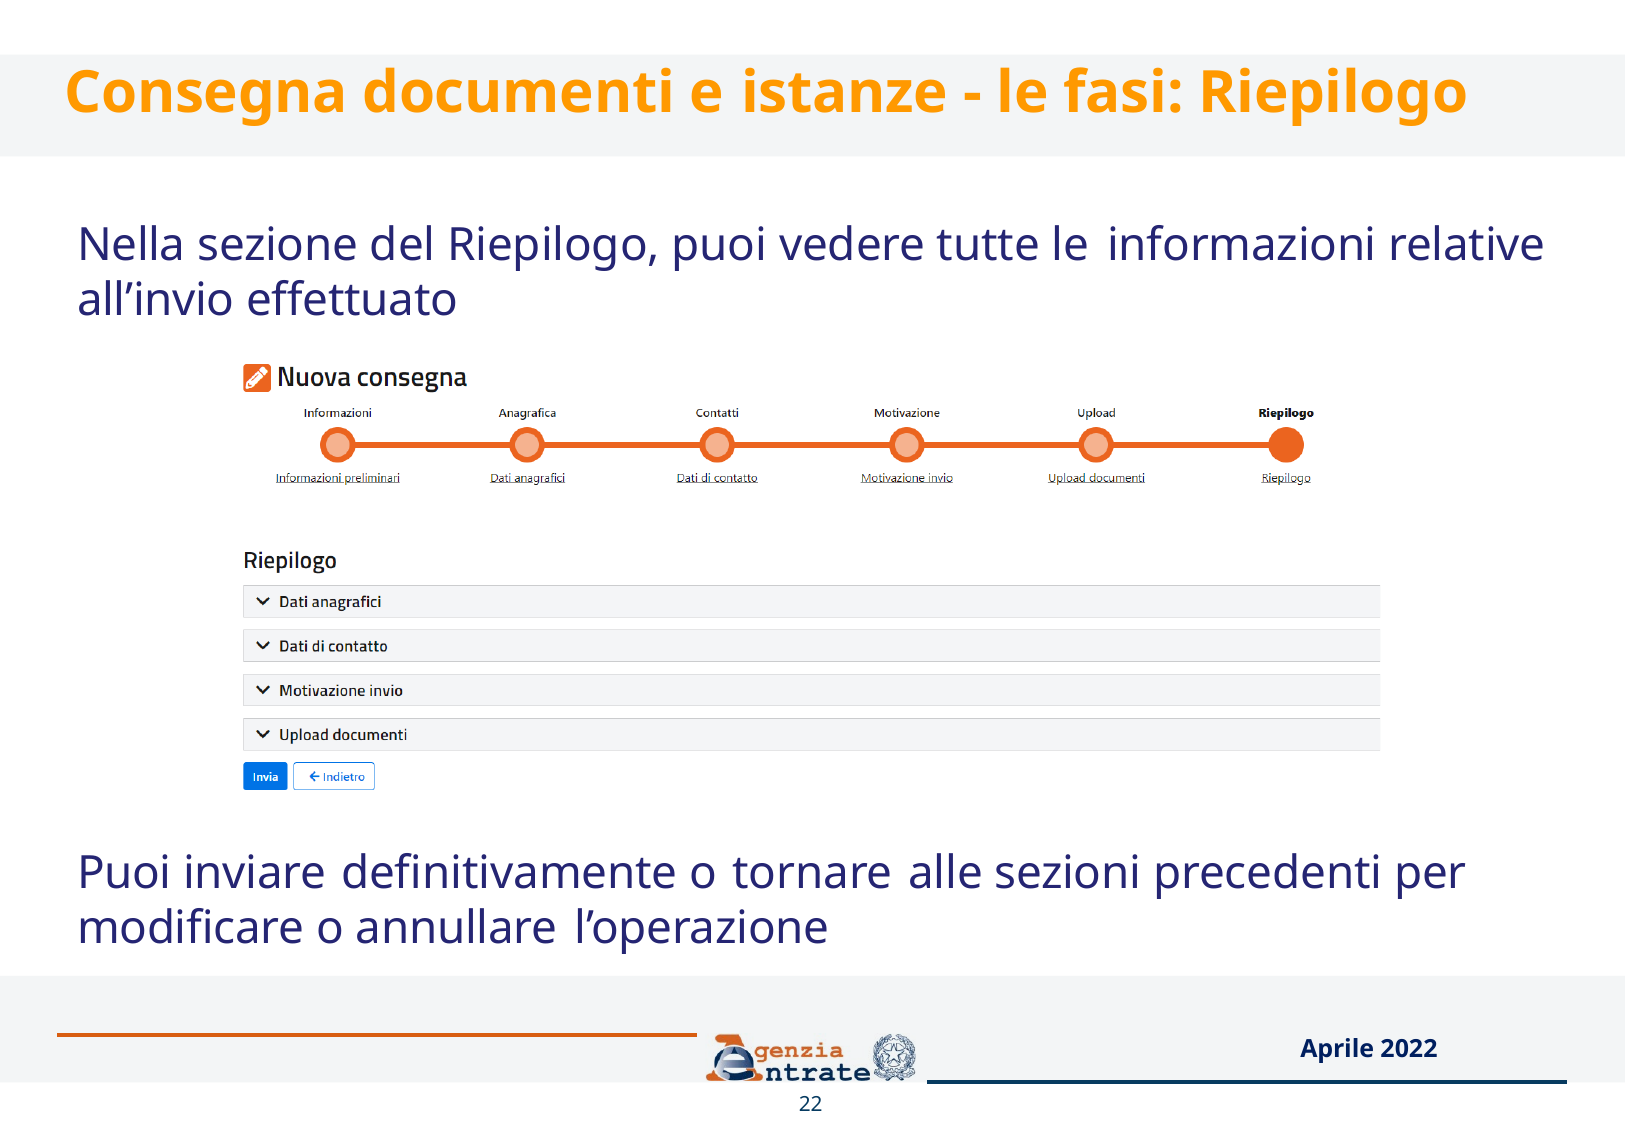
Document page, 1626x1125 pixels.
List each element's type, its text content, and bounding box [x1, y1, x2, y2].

picture [705, 1033, 916, 1081]
slide_number Aprile 2022 [1298, 1030, 1530, 1125]
text_box Nella sezione del Riepilogo, puoi vedere tutte le informazioni relative all’invio effettuato [75, 243, 1600, 325]
text_box [243, 364, 1381, 790]
slide_number 22 [792, 1087, 833, 1125]
title Consegna documenti e istanze - le fasi: Riepilogo [62, 52, 1600, 243]
text_box Puoi inviare definitivamente o tornare alle sezioni precedenti per modificare o annullare l’operazione [74, 837, 1557, 953]
